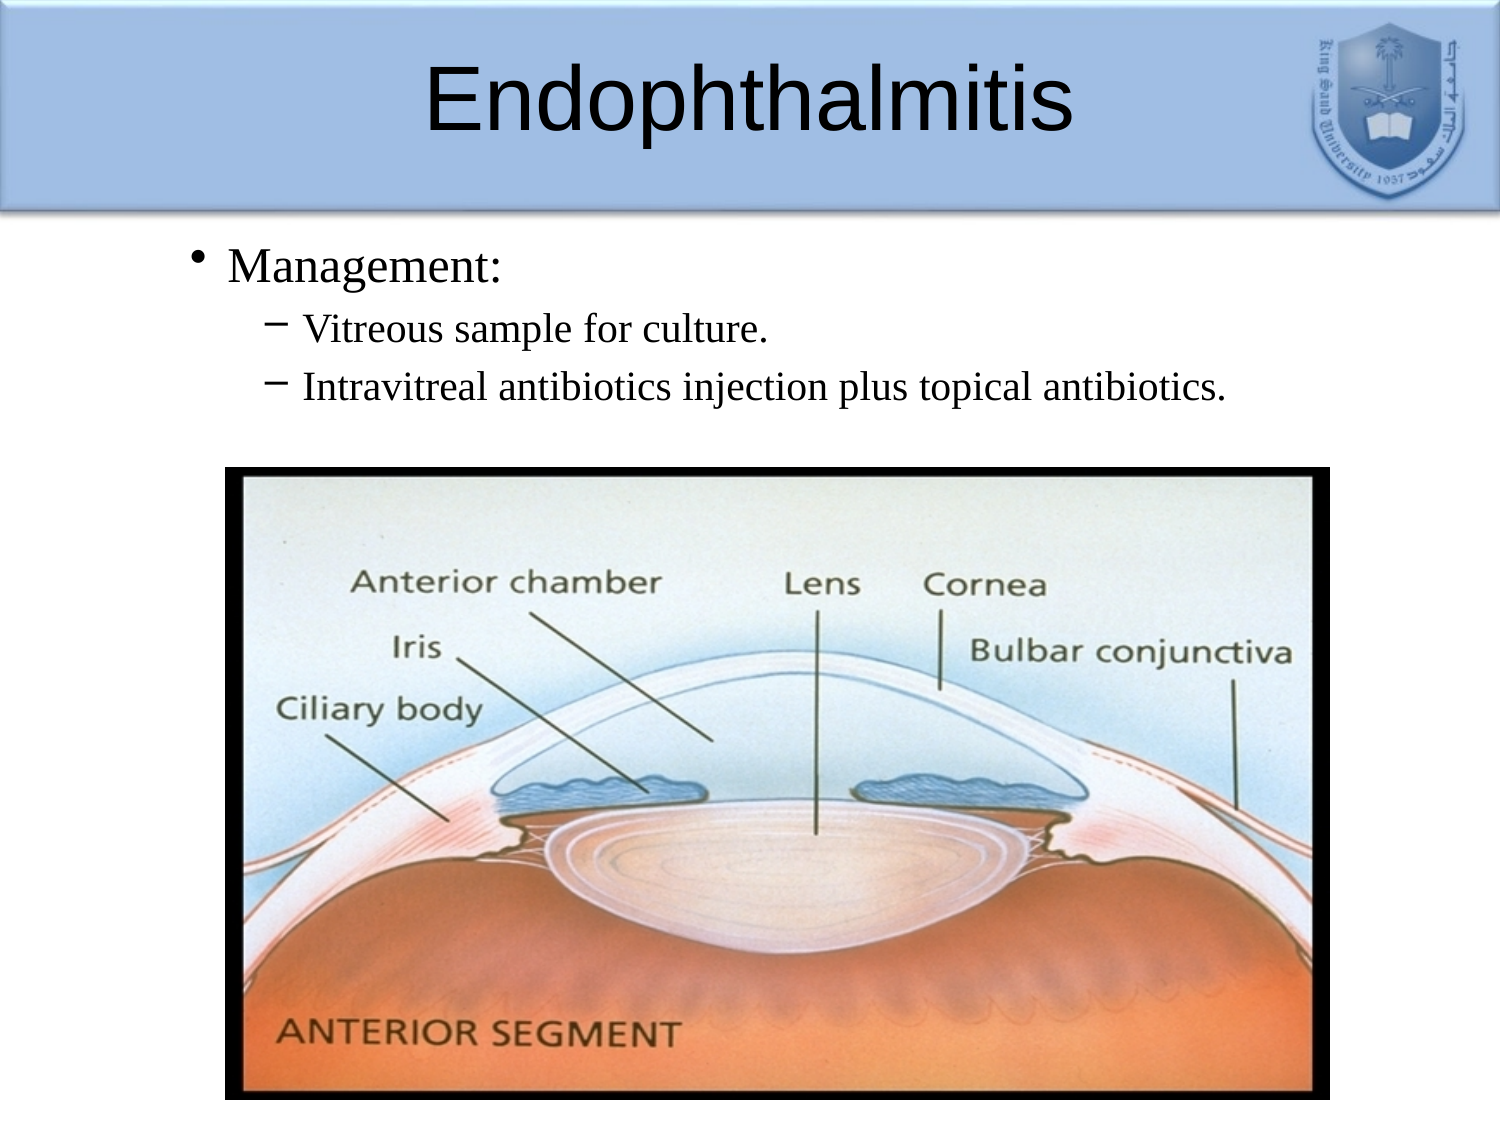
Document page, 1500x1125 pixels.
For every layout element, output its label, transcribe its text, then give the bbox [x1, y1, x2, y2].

picture [0, 0, 1500, 1125]
list Management: Vitreous sample for culture. Intravitreal antibiotics injection plus topical antibiotics. [25, 224, 1338, 900]
title Endophthalmitis [112, 0, 1388, 188]
